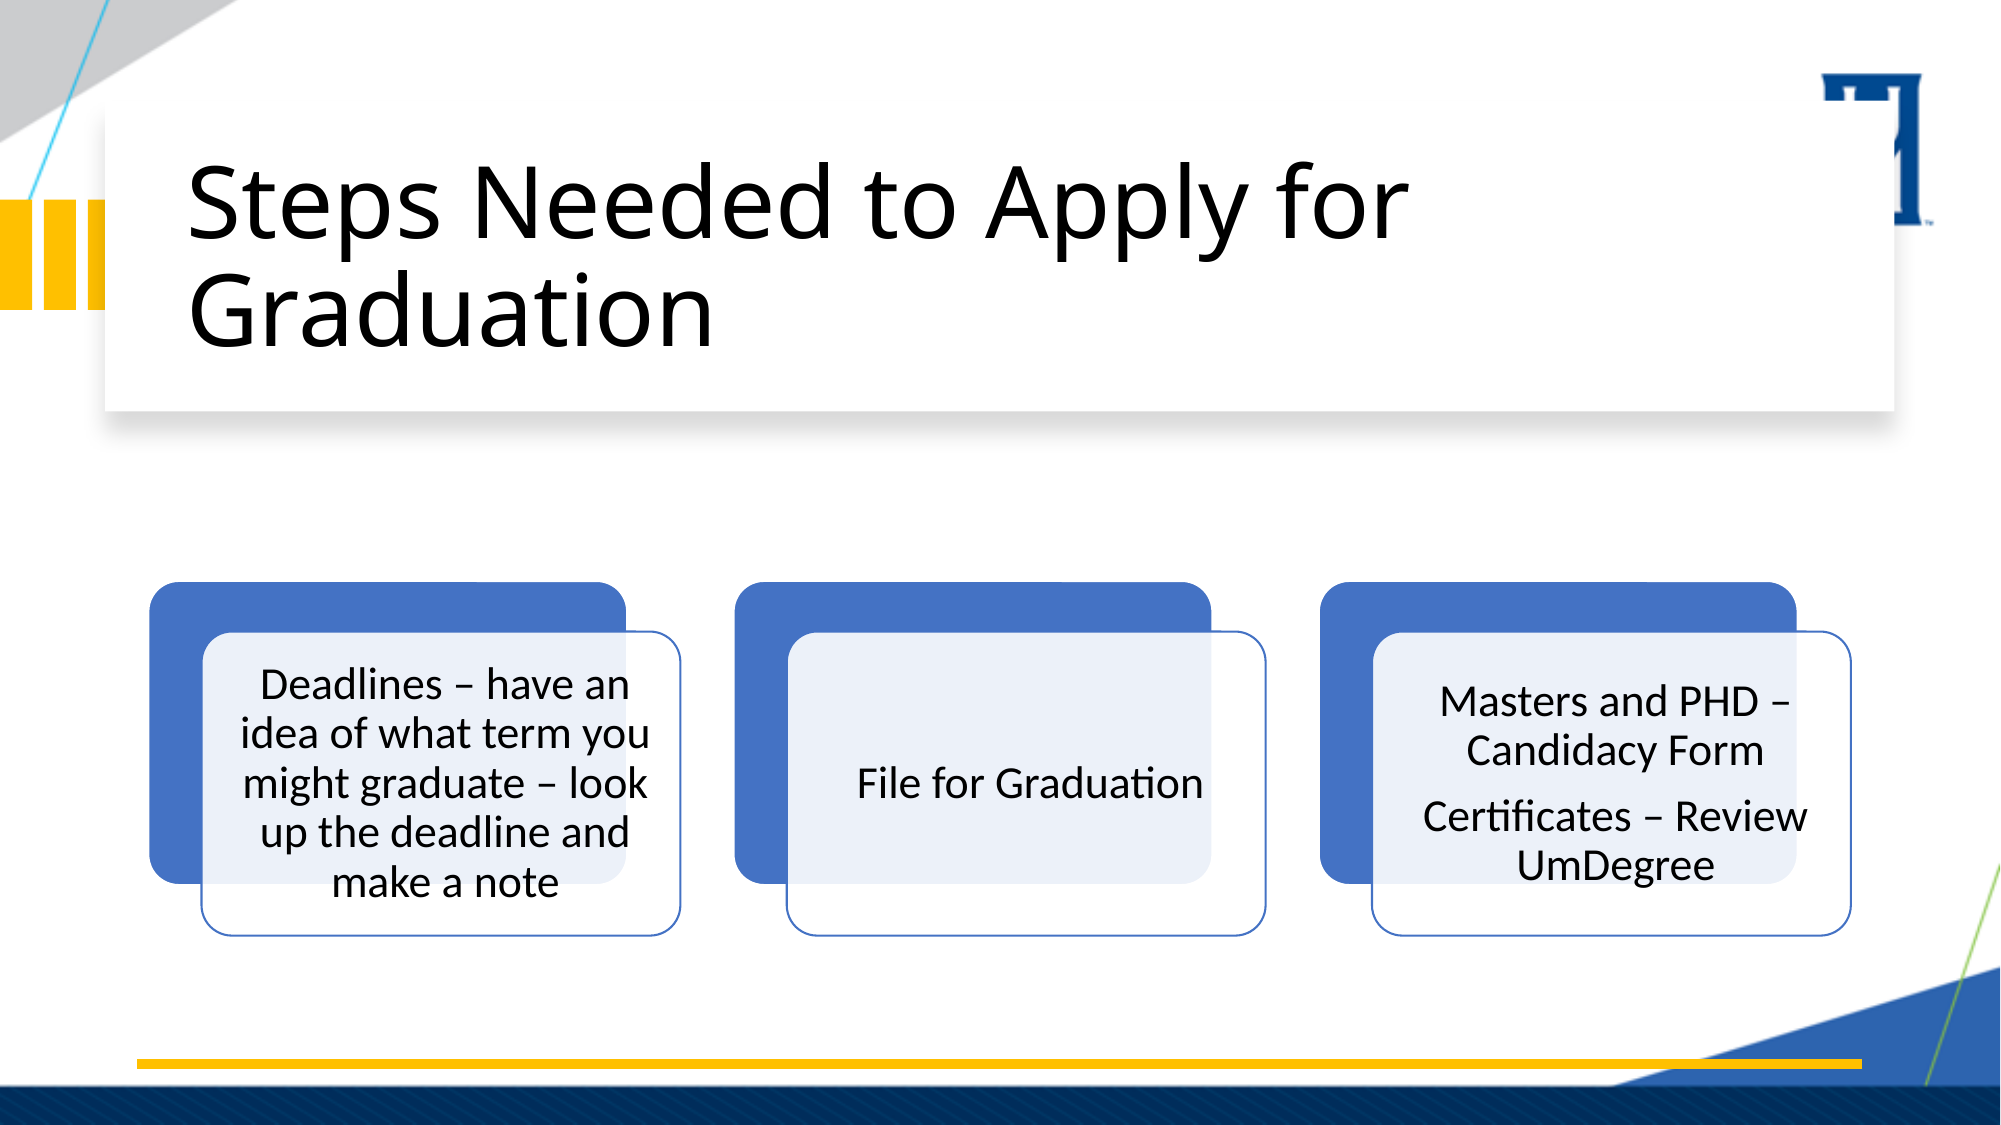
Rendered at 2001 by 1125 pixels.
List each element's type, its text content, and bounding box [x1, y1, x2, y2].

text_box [148, 494, 1851, 1022]
text_box [104, 100, 1895, 412]
title Steps Needed to Apply for Graduation [171, 132, 1840, 388]
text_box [0, 199, 120, 311]
text_box [0, 0, 2000, 1125]
